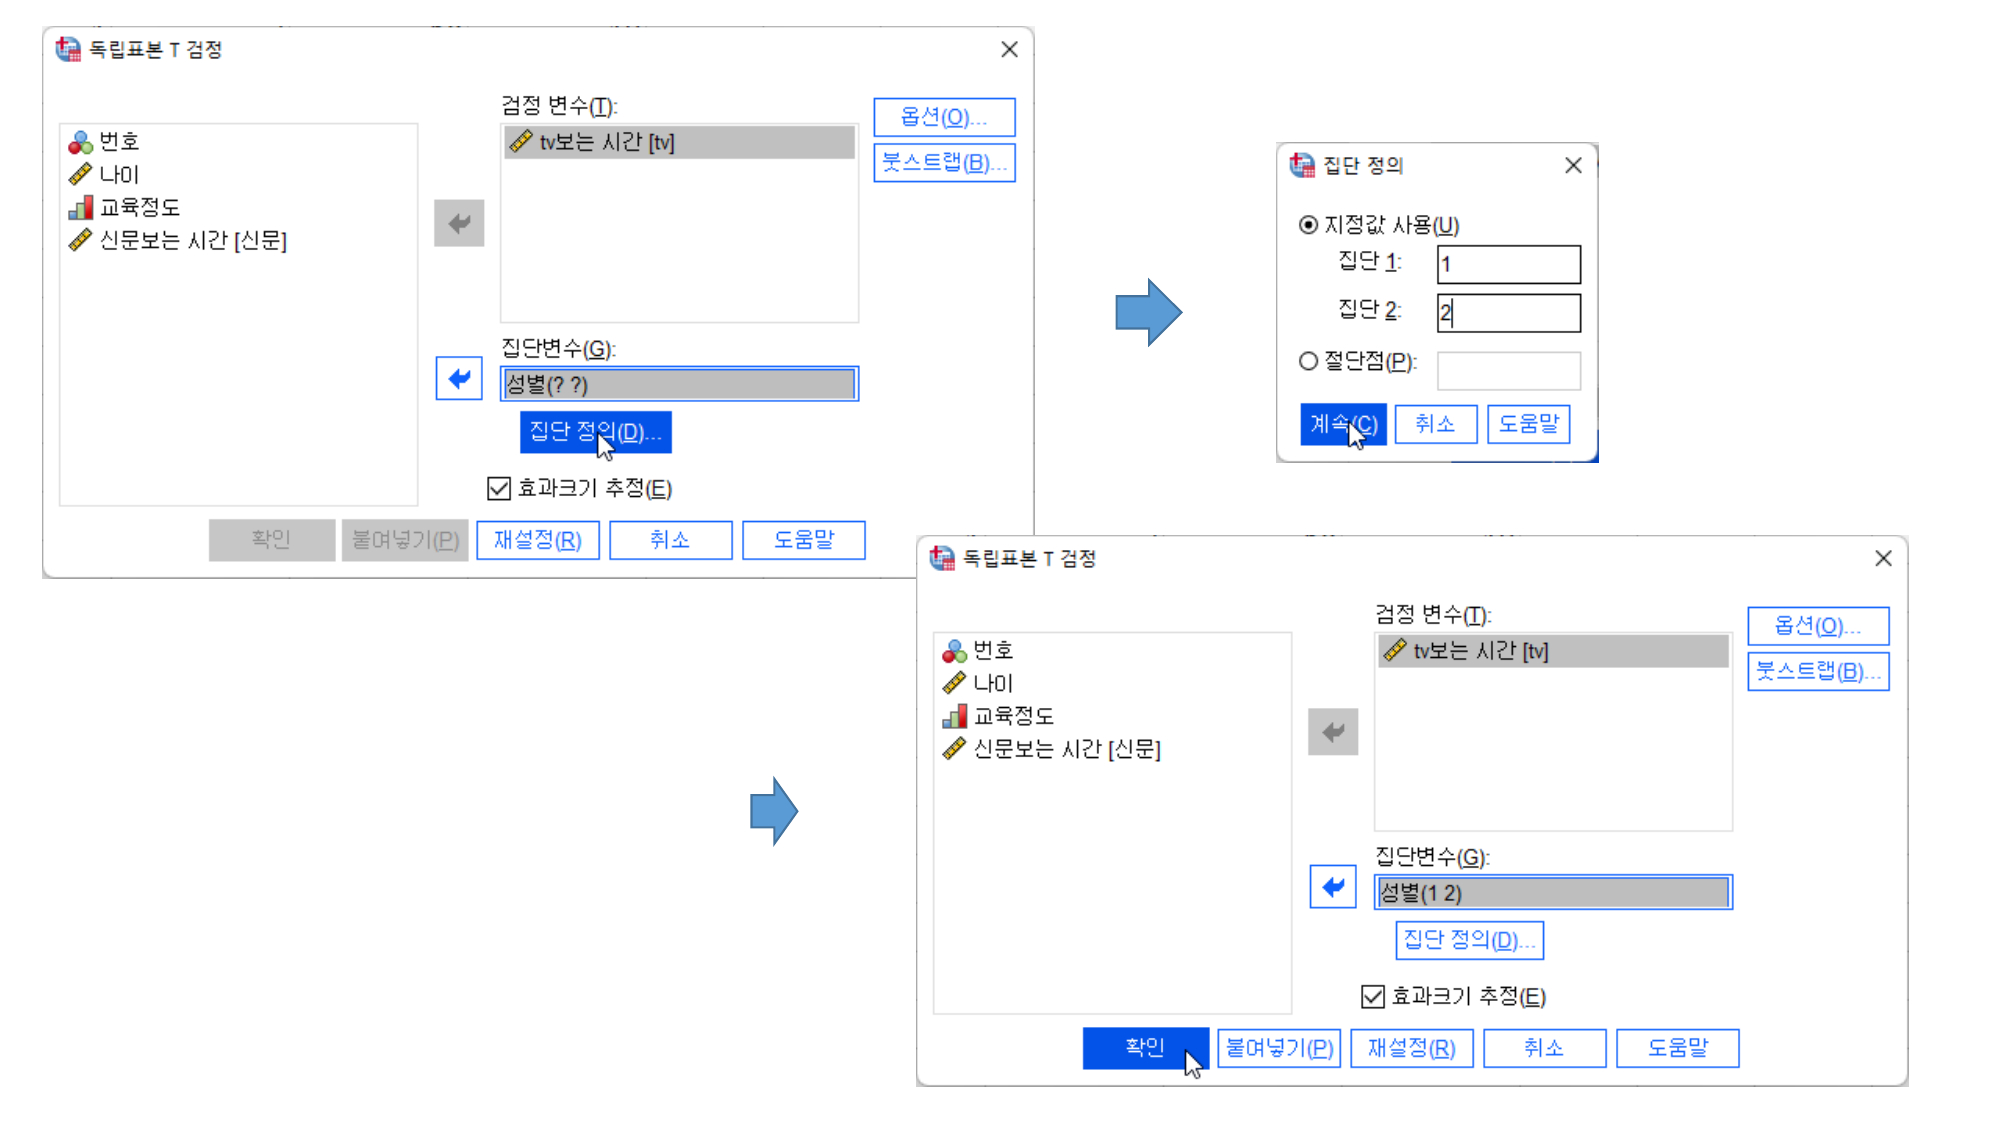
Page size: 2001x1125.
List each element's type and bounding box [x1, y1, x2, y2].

picture [1276, 142, 1599, 463]
picture [42, 26, 1909, 1088]
text_box [750, 775, 799, 847]
text_box [1115, 277, 1183, 348]
